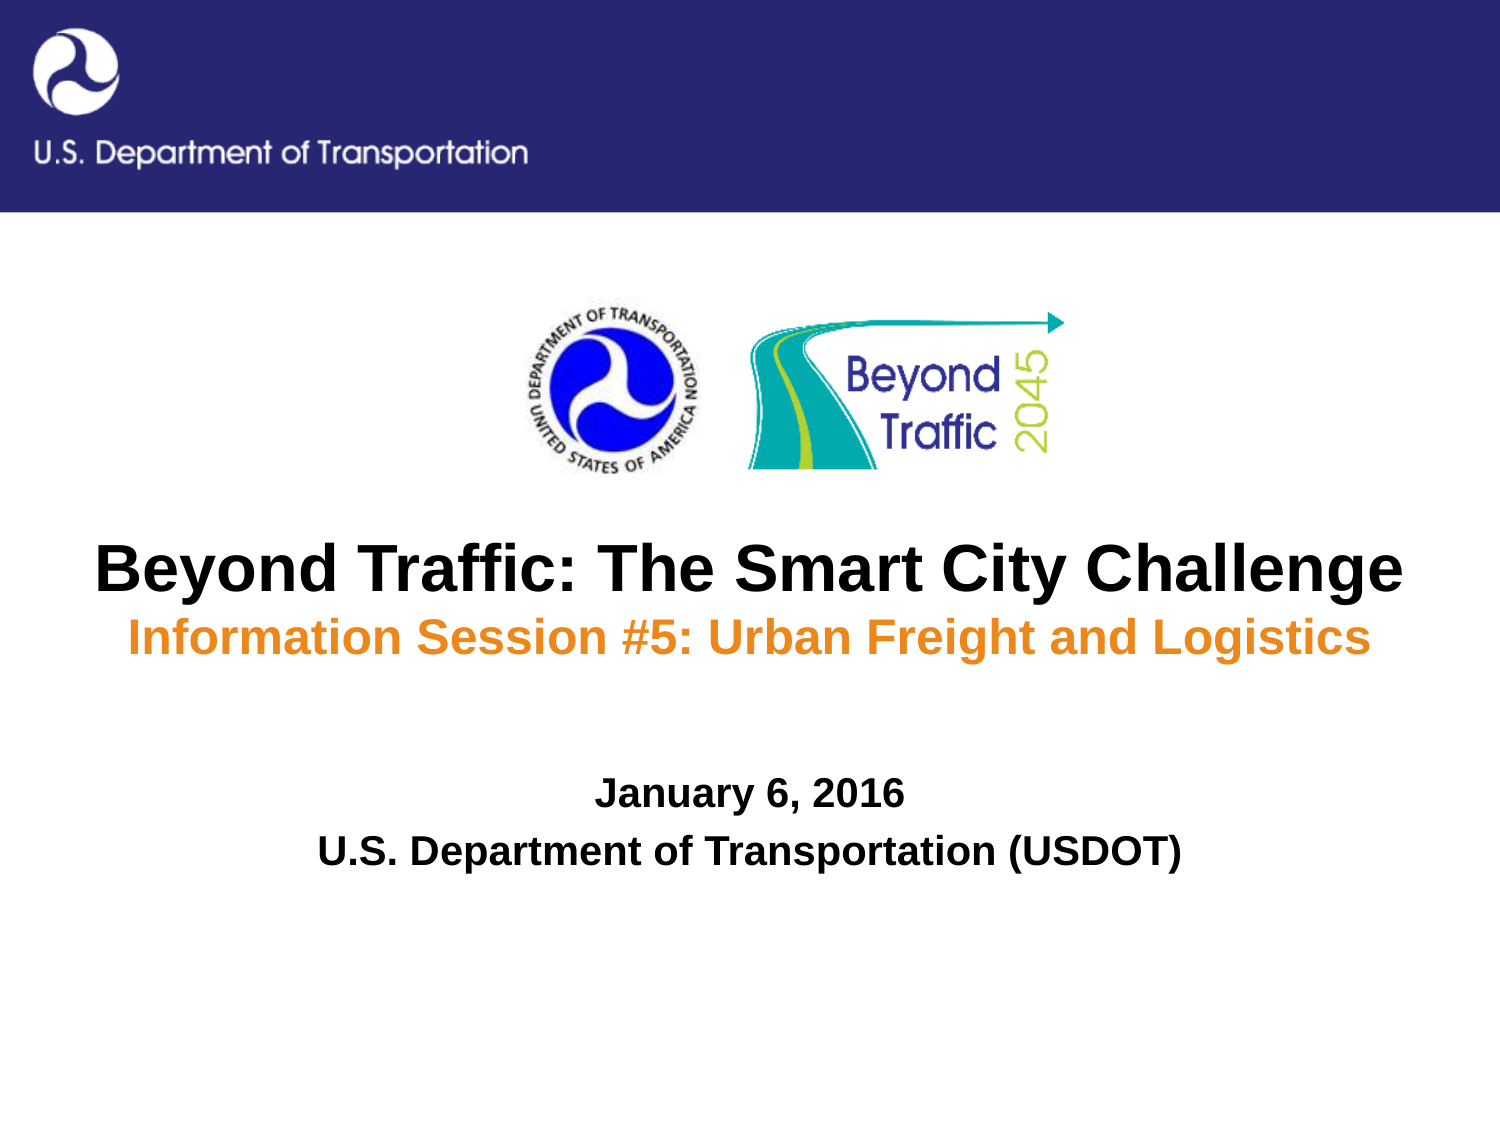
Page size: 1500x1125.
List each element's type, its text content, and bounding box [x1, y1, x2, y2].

title Beyond Traffic: The Smart City Challenge Information Session #5: Urban Freight and Logistics [0, 437, 1500, 679]
subtitle January 6, 2016 U.S. Department of Transportation (USDOT) [0, 699, 1500, 988]
picture [0, 0, 1313, 479]
